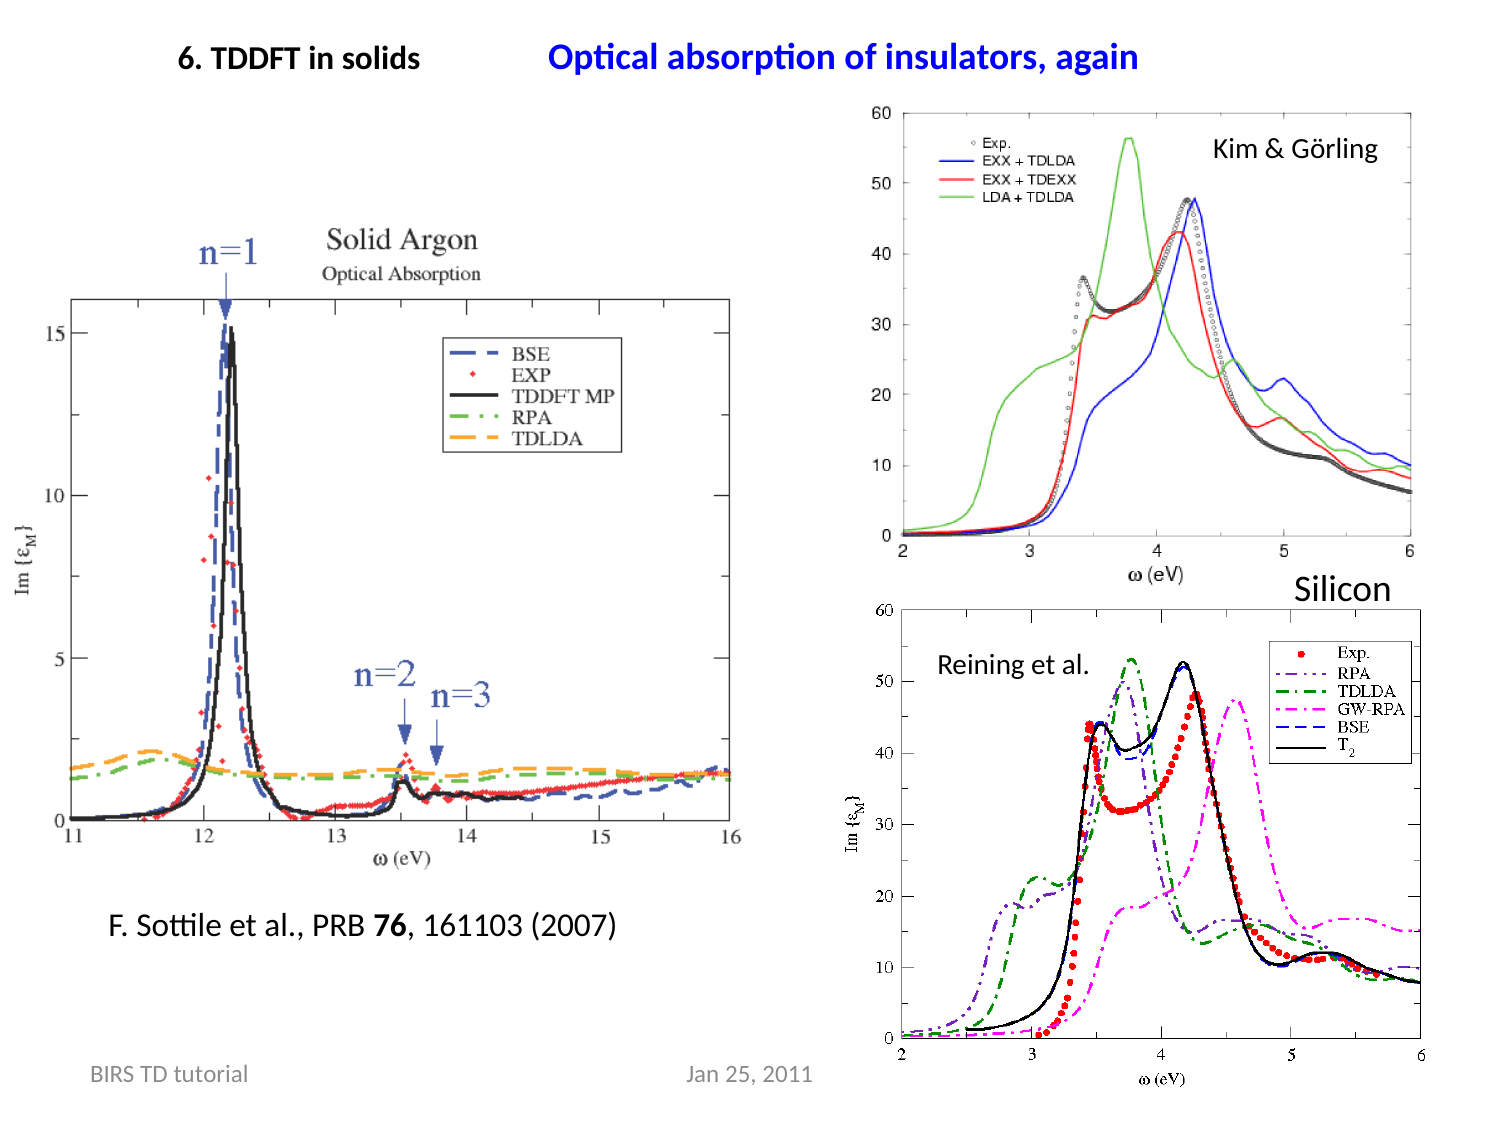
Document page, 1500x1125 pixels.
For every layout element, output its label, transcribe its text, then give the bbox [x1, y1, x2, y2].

picture [0, 222, 745, 876]
text_box 6. TDDFT in solids Optical absorption of insulators, again [162, 24, 1155, 85]
slide_number BIRS TD tutorial [75, 1042, 425, 1103]
picture [850, 102, 1422, 588]
footer Jan 25, 2011 [512, 1042, 832, 1103]
picture [838, 593, 1456, 1102]
text_box F. Sottile et al., PRB 76, 161103 (2007) [93, 896, 633, 951]
